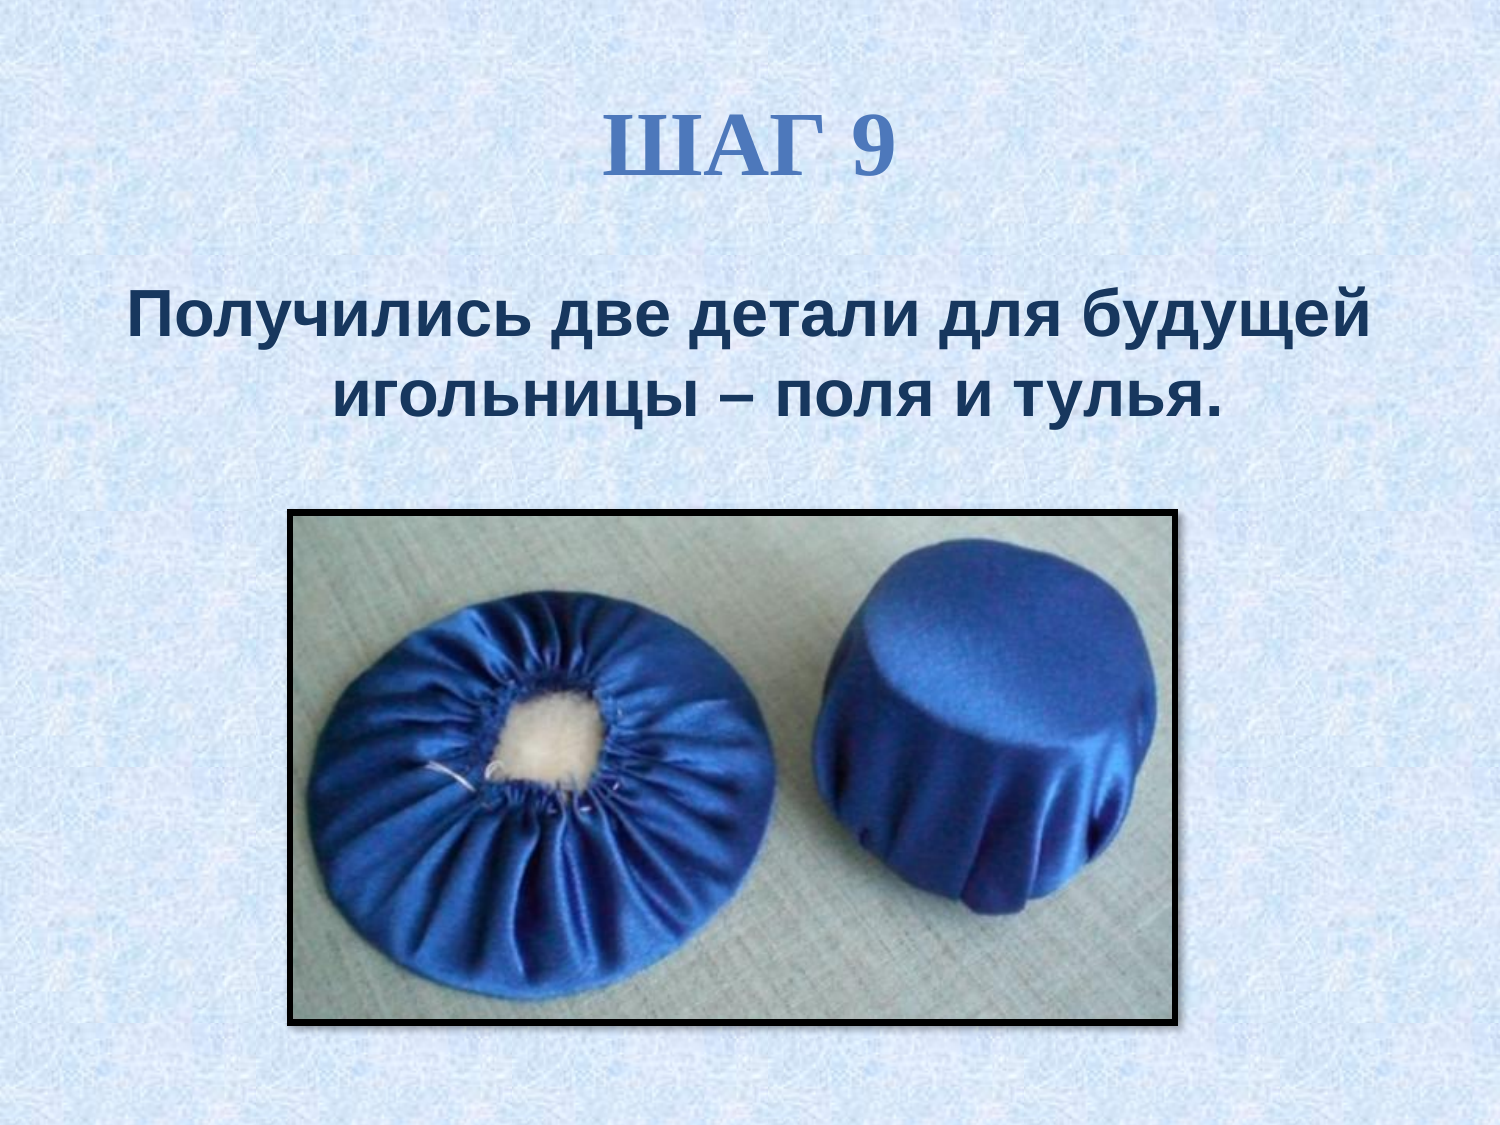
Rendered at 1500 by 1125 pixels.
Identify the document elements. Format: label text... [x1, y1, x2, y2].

title Шаг 9 [75, 45, 1425, 233]
picture [0, 0, 1500, 1125]
list Получились две детали для будущей игольницы – поля и тулья. [75, 262, 1425, 1005]
